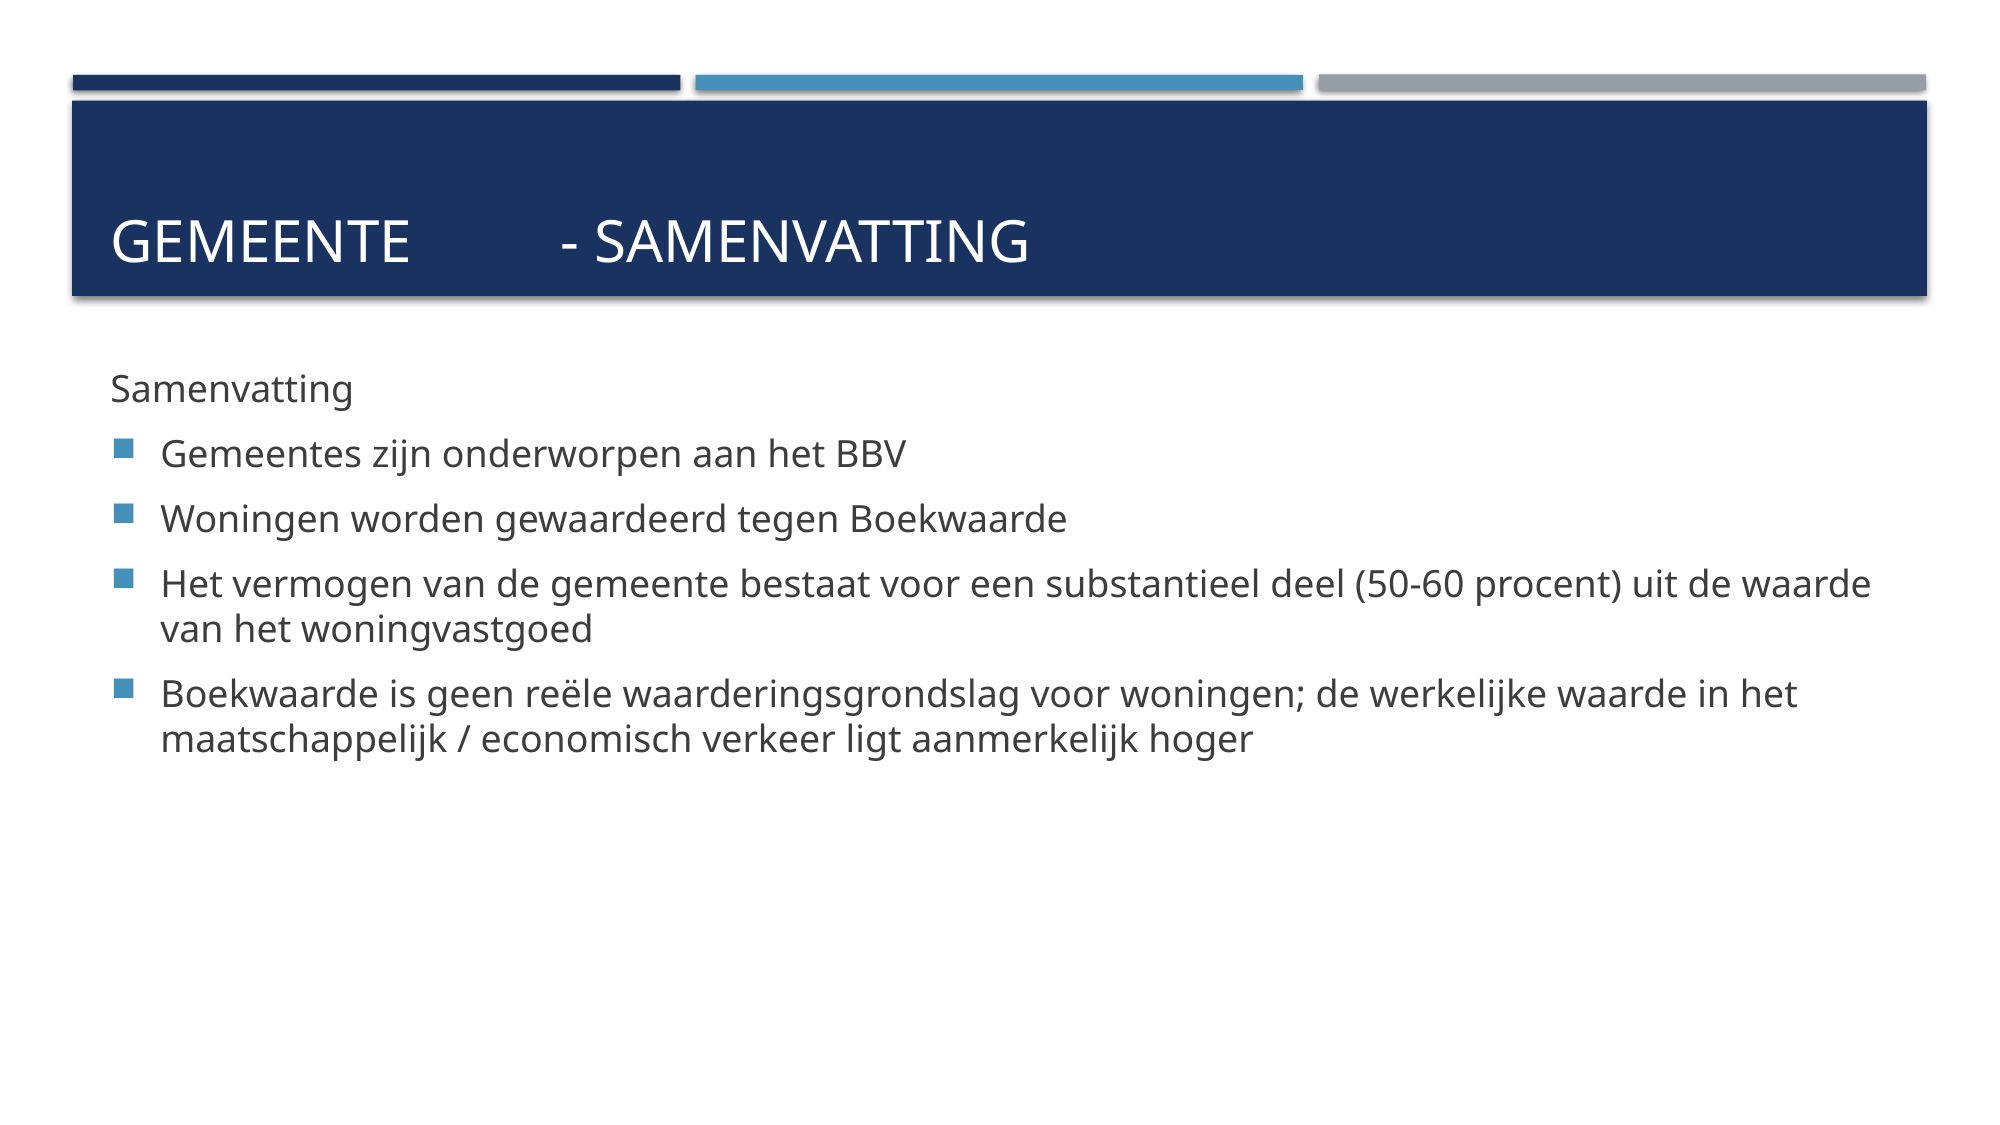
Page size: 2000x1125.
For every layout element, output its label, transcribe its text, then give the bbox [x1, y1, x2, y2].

list Samenvatting Gemeentes zijn onderworpen aan het BBV Woningen worden gewaardeerd tegen Boekwaarde Het vermogen van de gemeente bestaat voor een substantieel deel (50-60 procent) uit de waarde van het woningvastgoed Boekwaarde is geen reële waarderingsgrondslag voor woningen; de werkelijke waarde in het maatschappelijk / economisch verkeer ligt aanmerkelijk hoger [95, 357, 1905, 962]
title Gemeente - Samenvatting [95, 115, 1905, 282]
